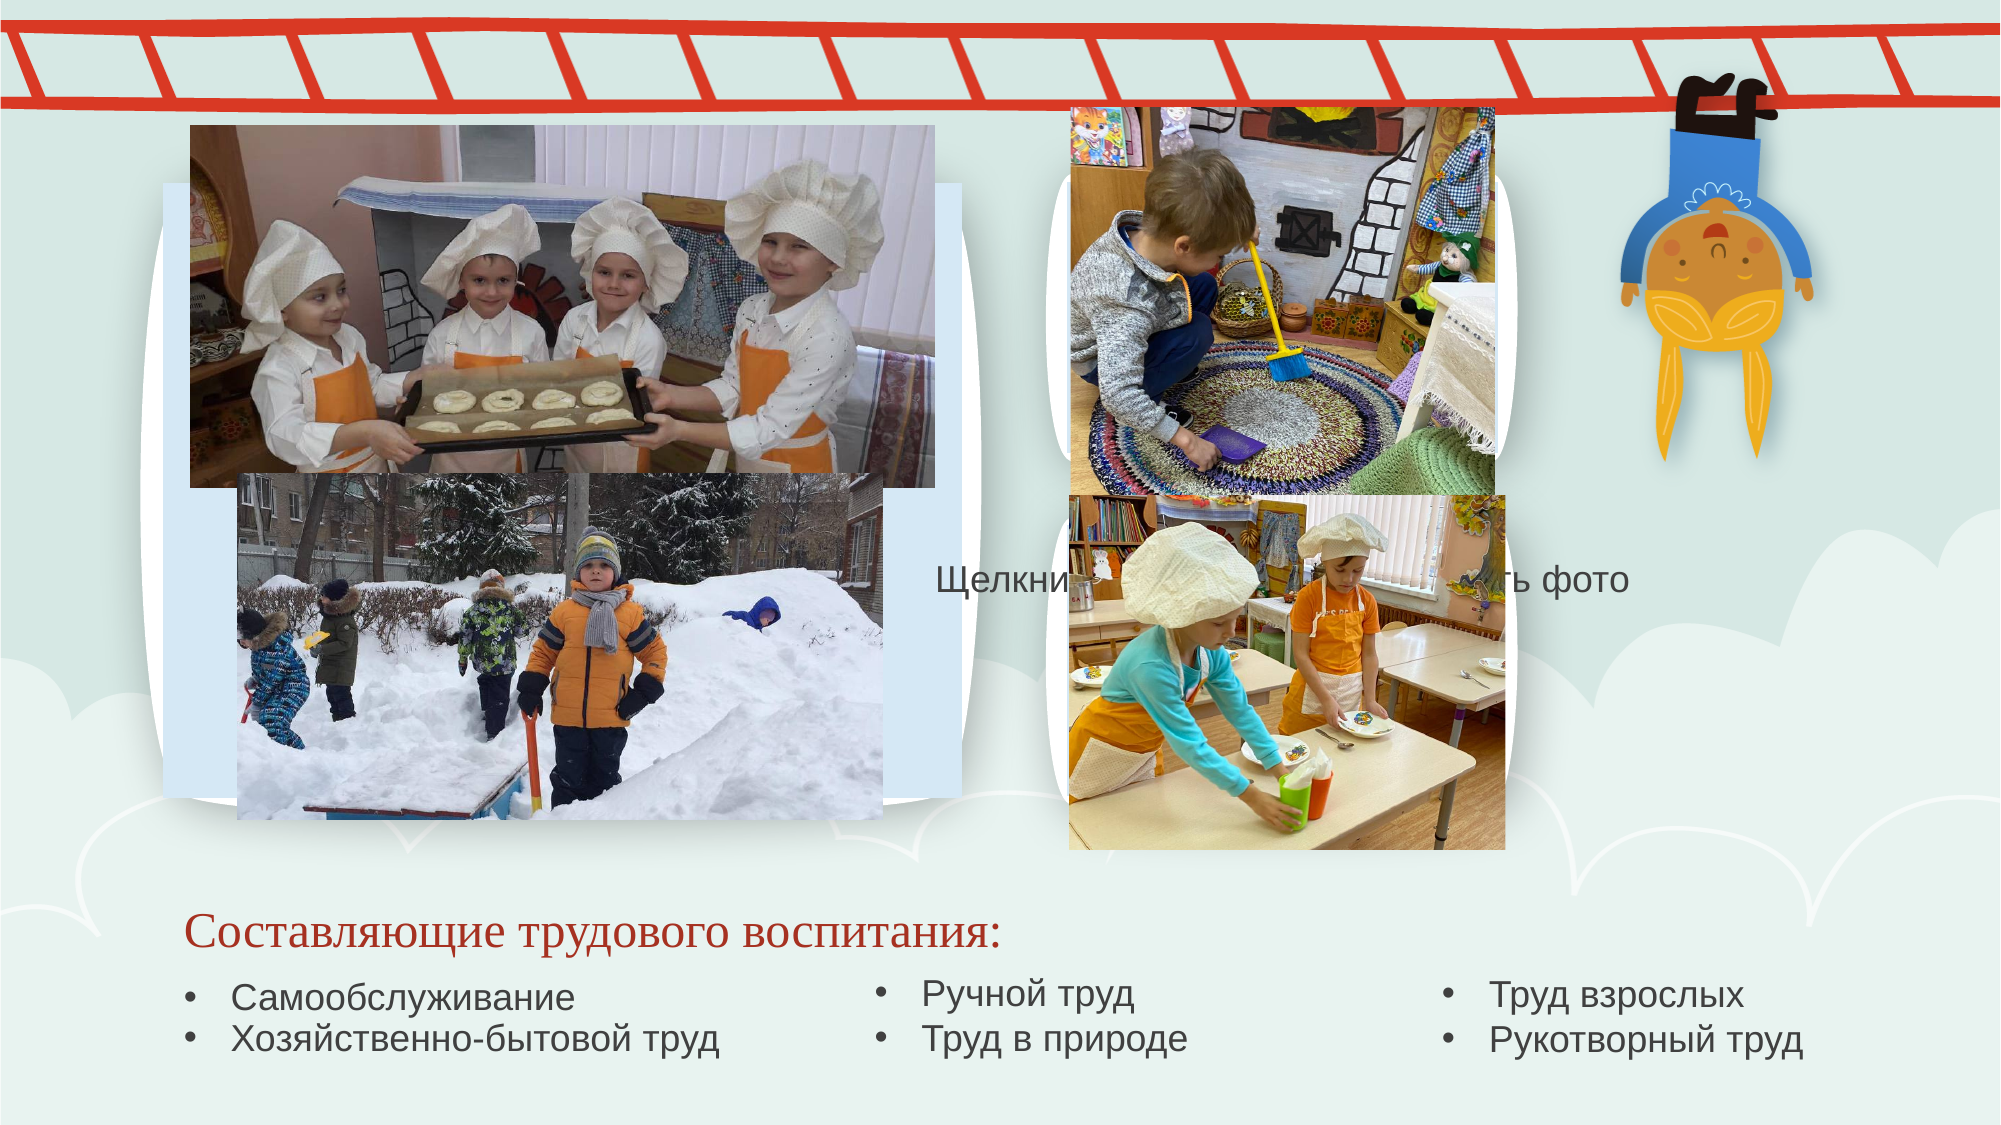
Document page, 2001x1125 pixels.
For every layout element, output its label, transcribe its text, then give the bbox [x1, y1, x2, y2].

text_box Ручной труд Труд в природе [859, 962, 1204, 1067]
list Самообслуживание Хозяйственно-бытовой труд [168, 970, 764, 1111]
title Составляющие трудового воспитания: [168, 870, 1499, 966]
text_box Труд взрослых Рукотворный труд [1427, 963, 1820, 1068]
picture [0, 0, 2001, 1125]
